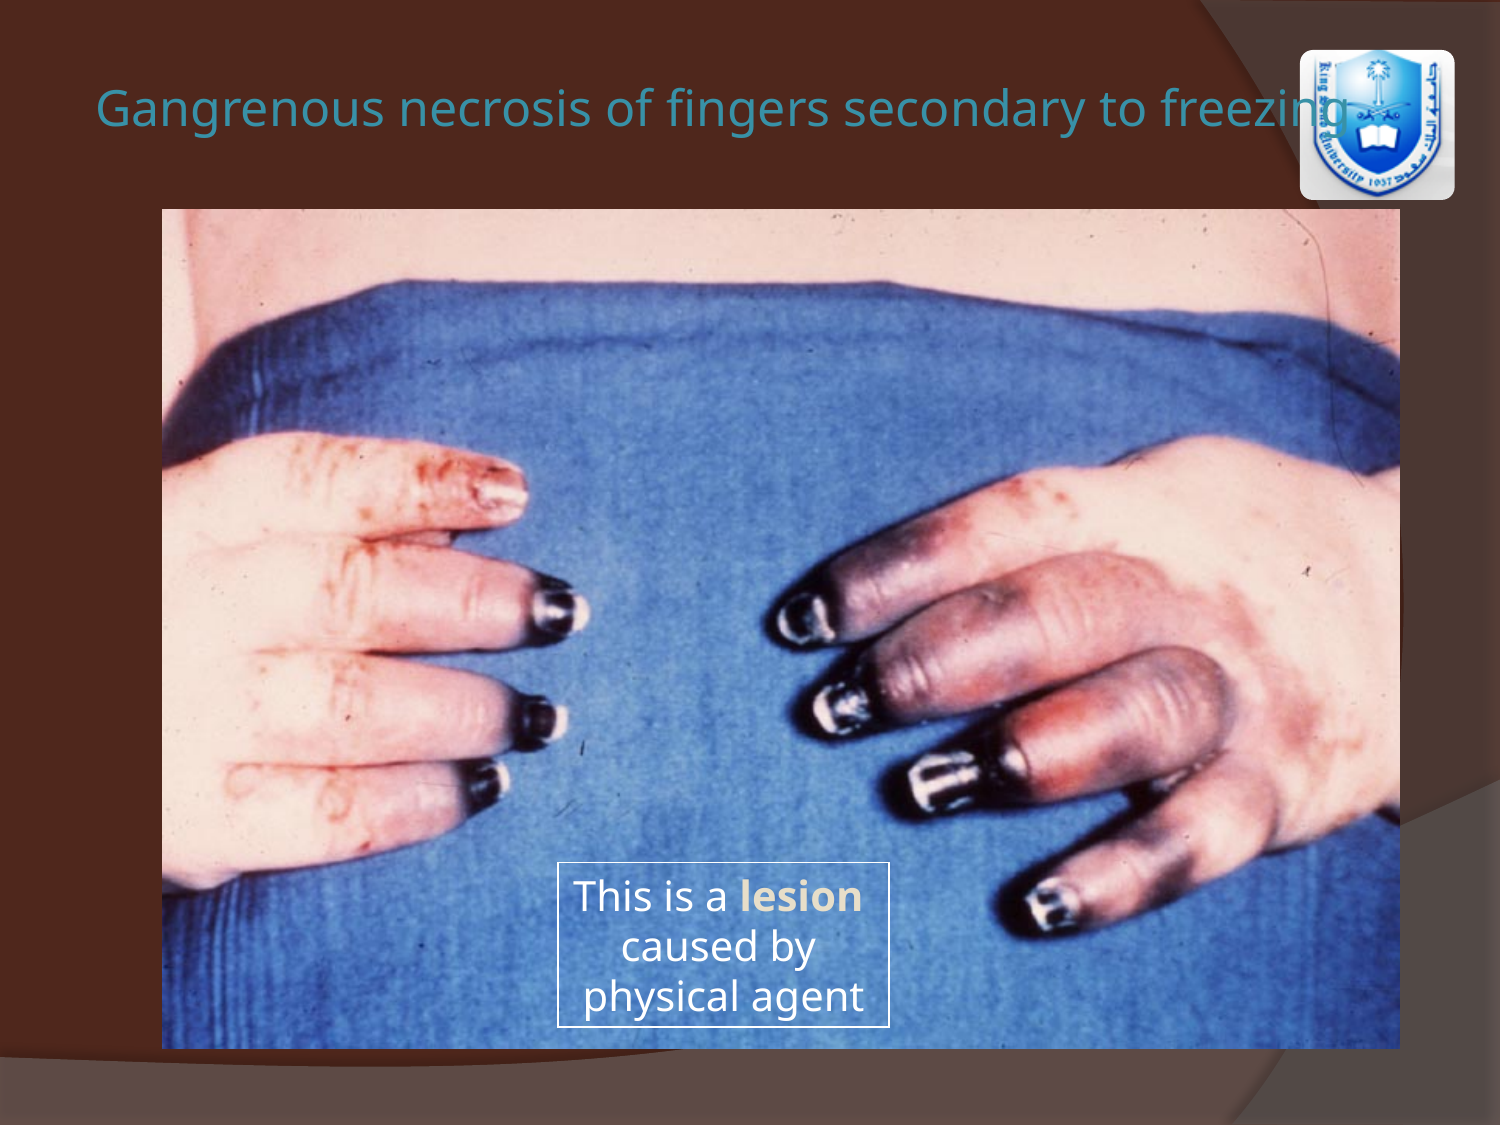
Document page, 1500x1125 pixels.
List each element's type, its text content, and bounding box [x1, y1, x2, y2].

picture [162, 209, 1401, 1049]
picture [1299, 49, 1455, 200]
title Gangrenous necrosis of fingers secondary to freezing [87, 75, 1363, 138]
